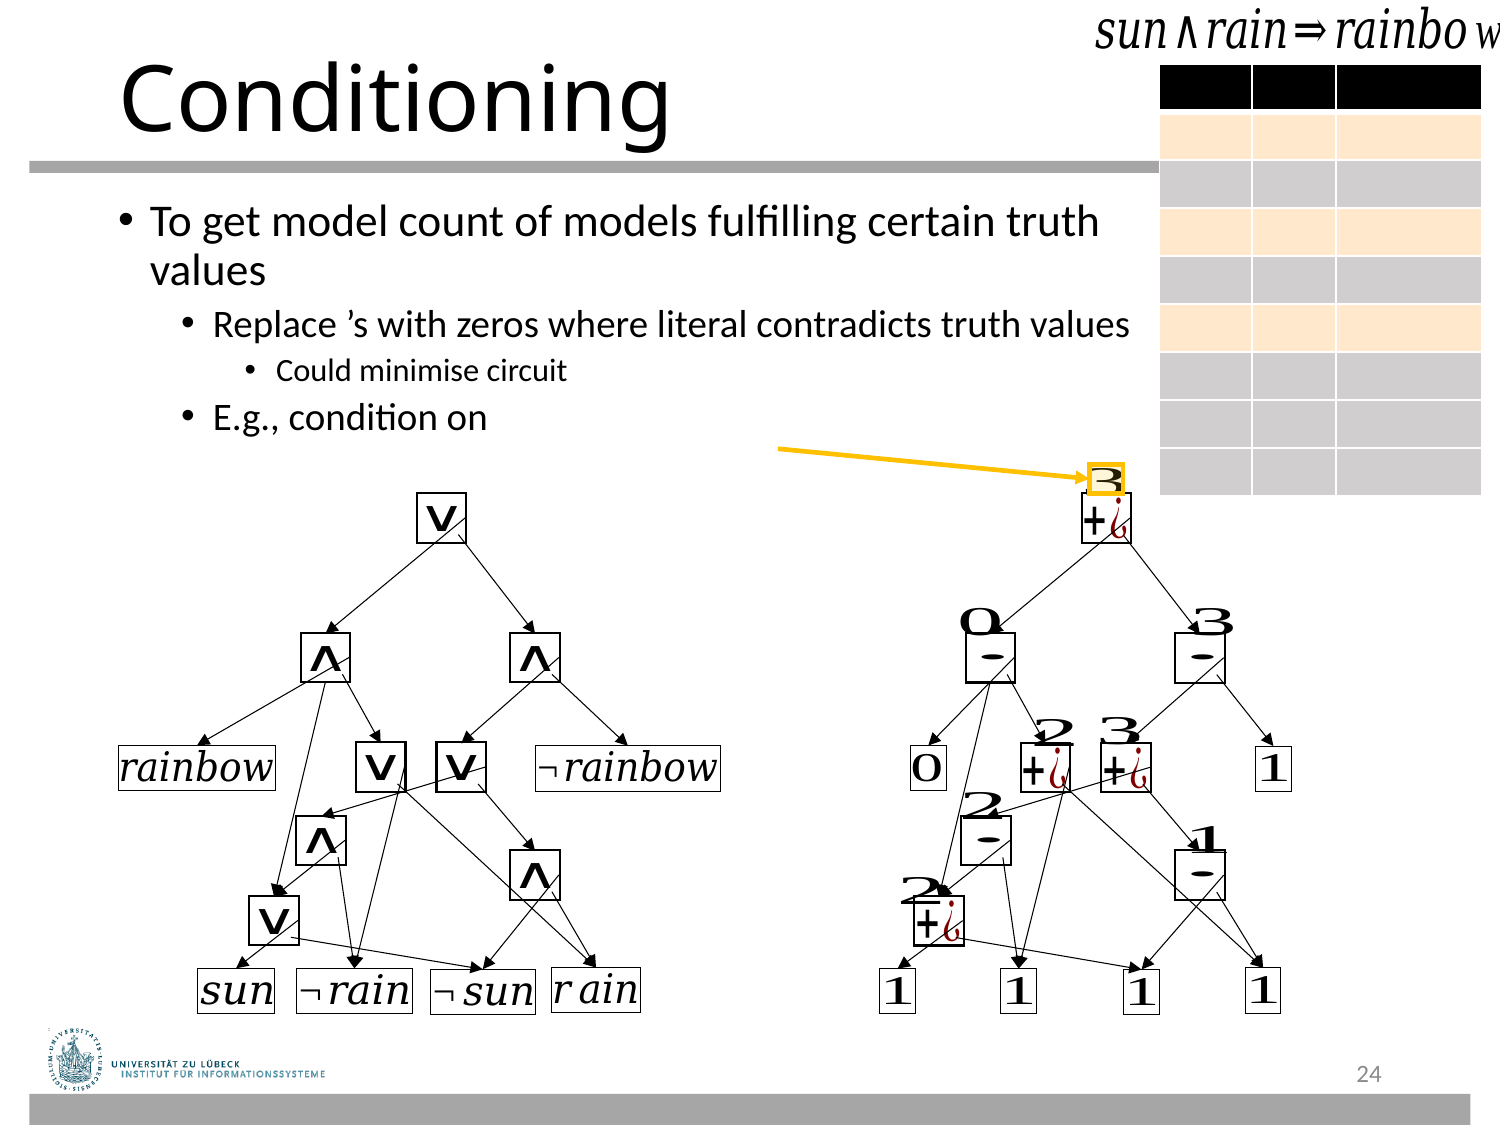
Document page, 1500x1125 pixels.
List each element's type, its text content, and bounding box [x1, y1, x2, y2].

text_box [458, 534, 536, 634]
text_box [326, 783, 354, 817]
text_box [1088, 463, 1124, 494]
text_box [1018, 784, 1029, 969]
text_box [955, 937, 1142, 970]
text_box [551, 674, 628, 746]
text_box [236, 937, 258, 969]
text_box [1002, 857, 1018, 937]
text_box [938, 681, 991, 897]
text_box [1007, 674, 1046, 744]
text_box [928, 674, 974, 746]
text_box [777, 448, 1090, 479]
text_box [274, 681, 326, 897]
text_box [290, 937, 483, 970]
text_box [1216, 674, 1274, 747]
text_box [364, 783, 397, 817]
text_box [354, 783, 364, 969]
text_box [197, 674, 309, 746]
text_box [1062, 784, 1264, 968]
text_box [337, 857, 354, 937]
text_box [397, 783, 597, 968]
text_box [325, 534, 425, 634]
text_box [342, 674, 381, 744]
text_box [897, 937, 923, 969]
slide_number 24 [1059, 1042, 1397, 1103]
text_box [1126, 674, 1184, 744]
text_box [1123, 534, 1200, 634]
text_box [461, 674, 519, 744]
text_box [990, 534, 1090, 634]
title Conditioning [103, 42, 1397, 161]
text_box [1029, 784, 1062, 817]
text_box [991, 784, 1018, 817]
